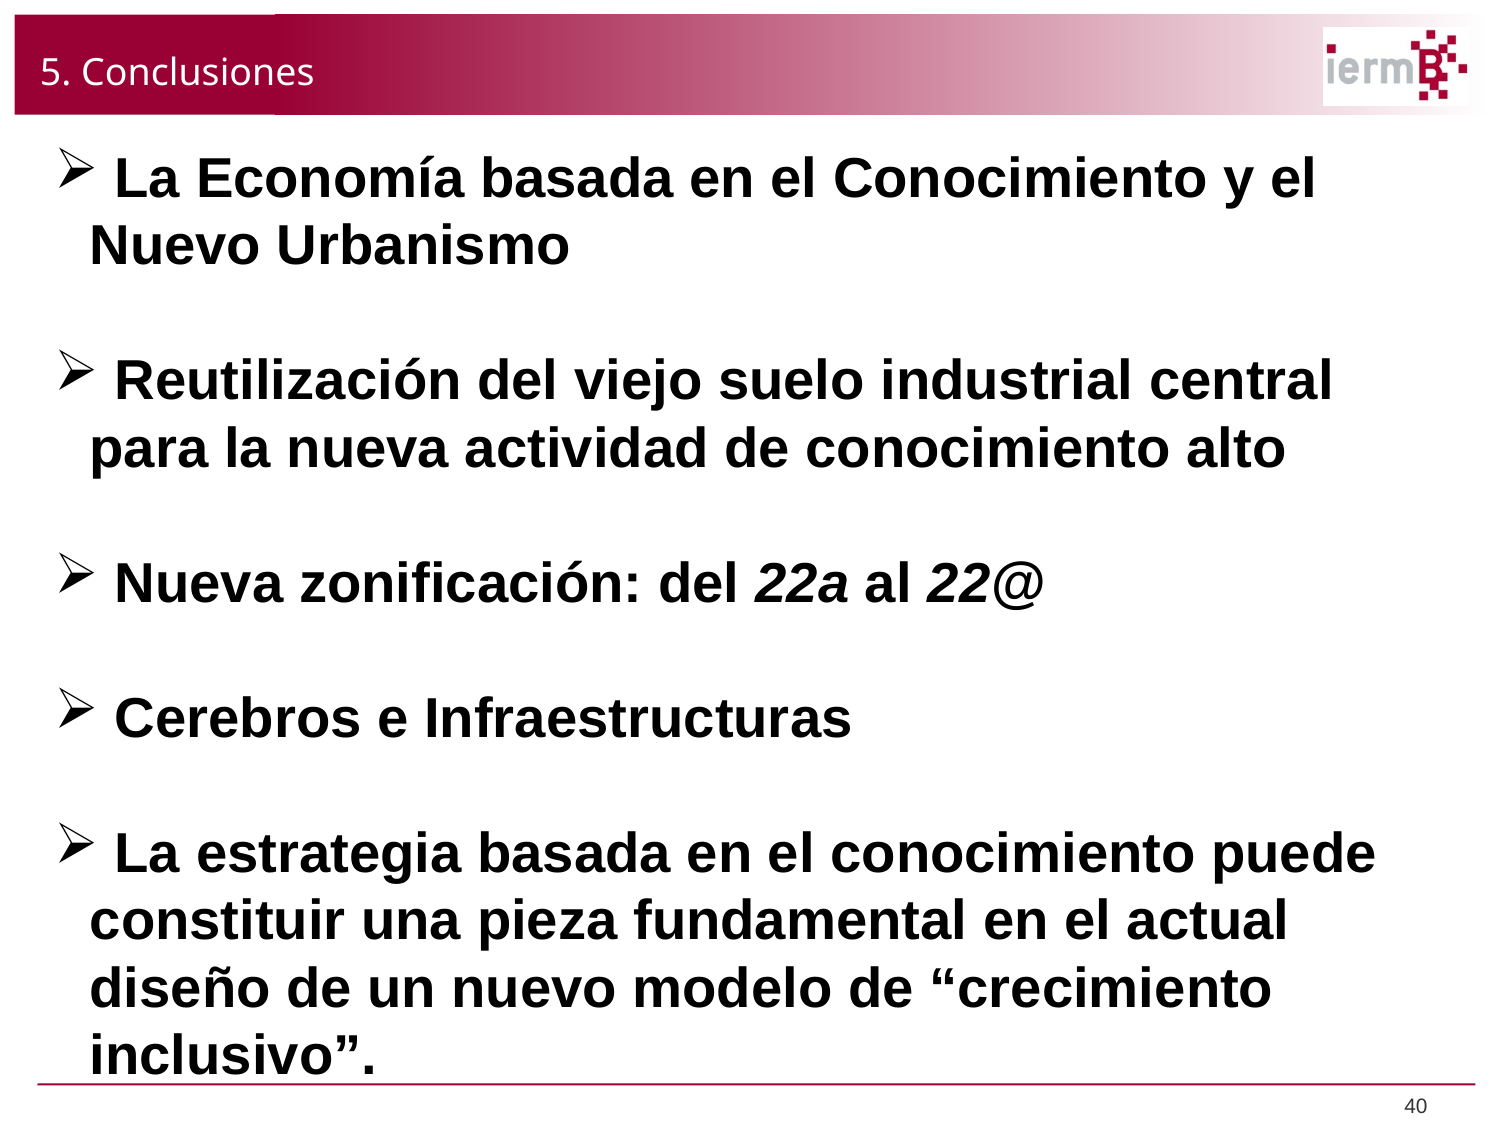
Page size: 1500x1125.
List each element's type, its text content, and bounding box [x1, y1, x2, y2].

text_box [14, 14, 278, 115]
picture [1323, 26, 1469, 106]
text_box 5. Conclusiones [25, 40, 1213, 101]
text_box 40 [1389, 1084, 1500, 1125]
text_box La Economía basada en el Conocimiento y el Nuevo Urbanismo Reutilización del viejo suelo industrial central para la nueva actividad de conocimiento alto Nueva zonificación: del 22a al 22@ Cerebros e Infraestructuras La estrategia basada en el conocimiento puede constituir una pieza fundamental en el actual diseño de un nuevo modelo de “crecimiento inclusivo”. [39, 133, 1469, 1084]
text_box La Economía basada en el Conocimiento y el Nuevo Urbanismo Reutilización del viejo suelo industrial central para la nueva actividad de conocimiento alto Nueva zonificación: del 22a al 22@ Cerebros e Infraestructuras La estrategia basada en el conocimiento puede constituir una pieza fundamental en el actual diseño de un nuevo modelo de “crecimiento inclusivo”. [39, 1085, 1389, 1094]
text_box [278, 14, 1486, 115]
